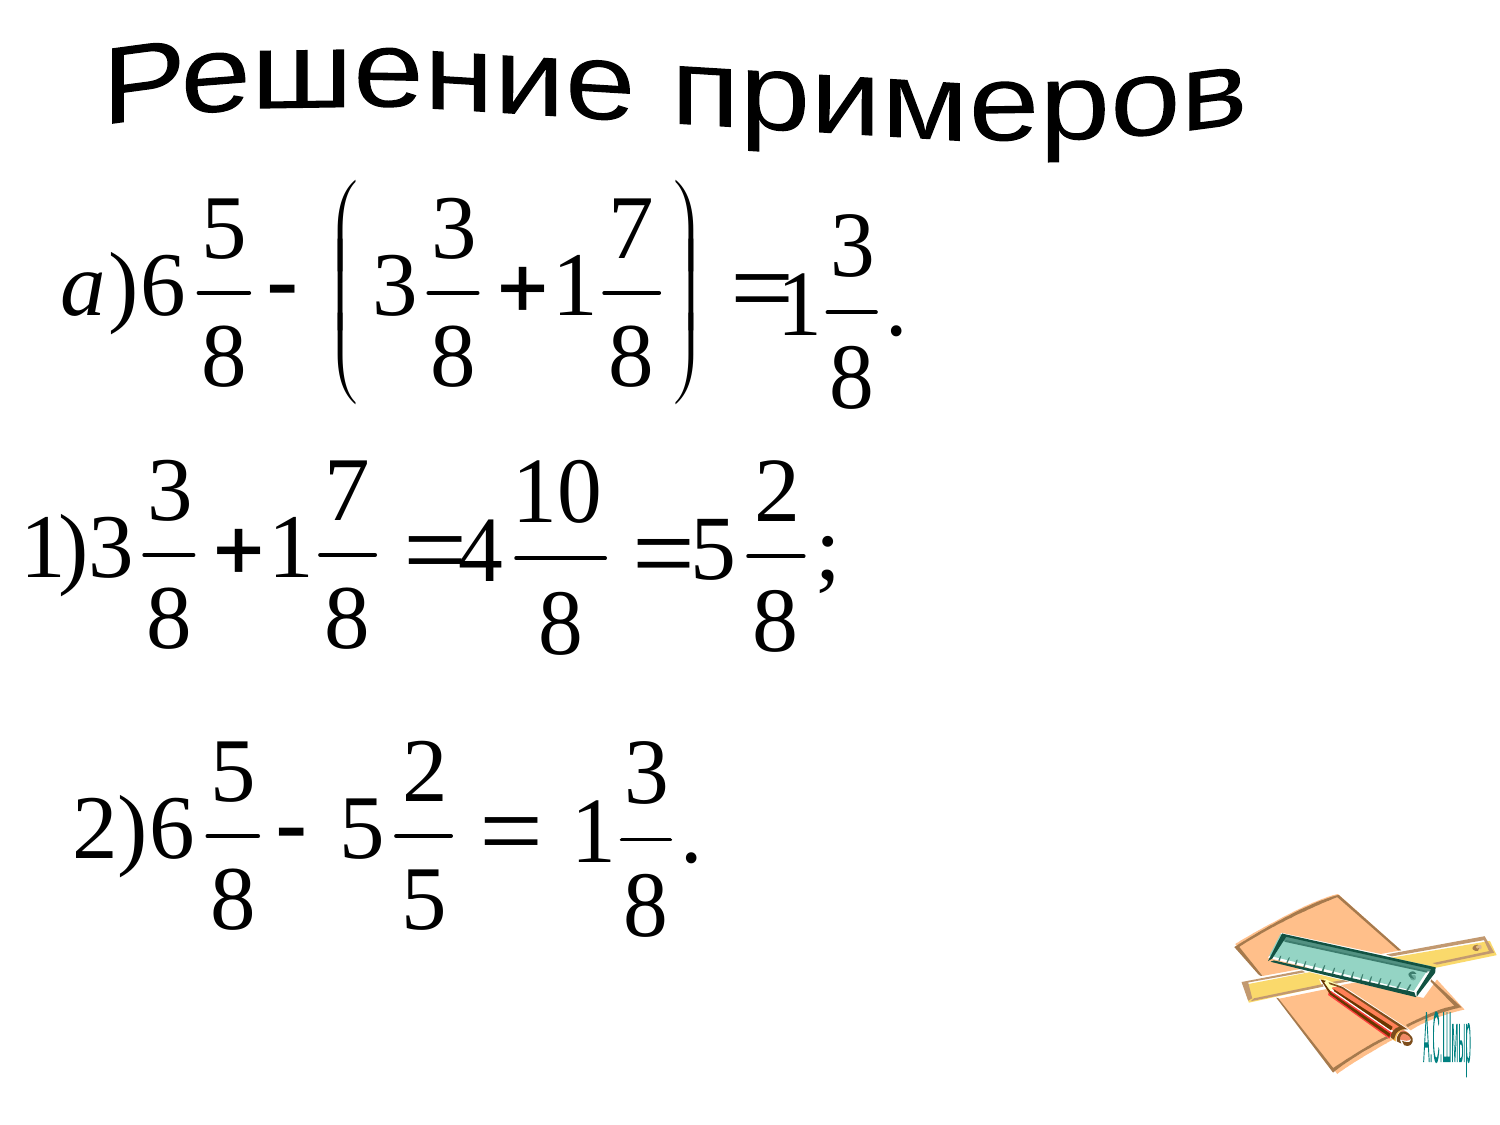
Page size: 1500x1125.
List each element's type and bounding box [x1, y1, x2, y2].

text_box [567, 714, 710, 957]
text_box [16, 433, 443, 669]
text_box [773, 187, 916, 430]
text_box [46, 163, 791, 423]
text_box [679, 433, 857, 672]
text_box [58, 714, 545, 950]
text_box [445, 433, 677, 676]
